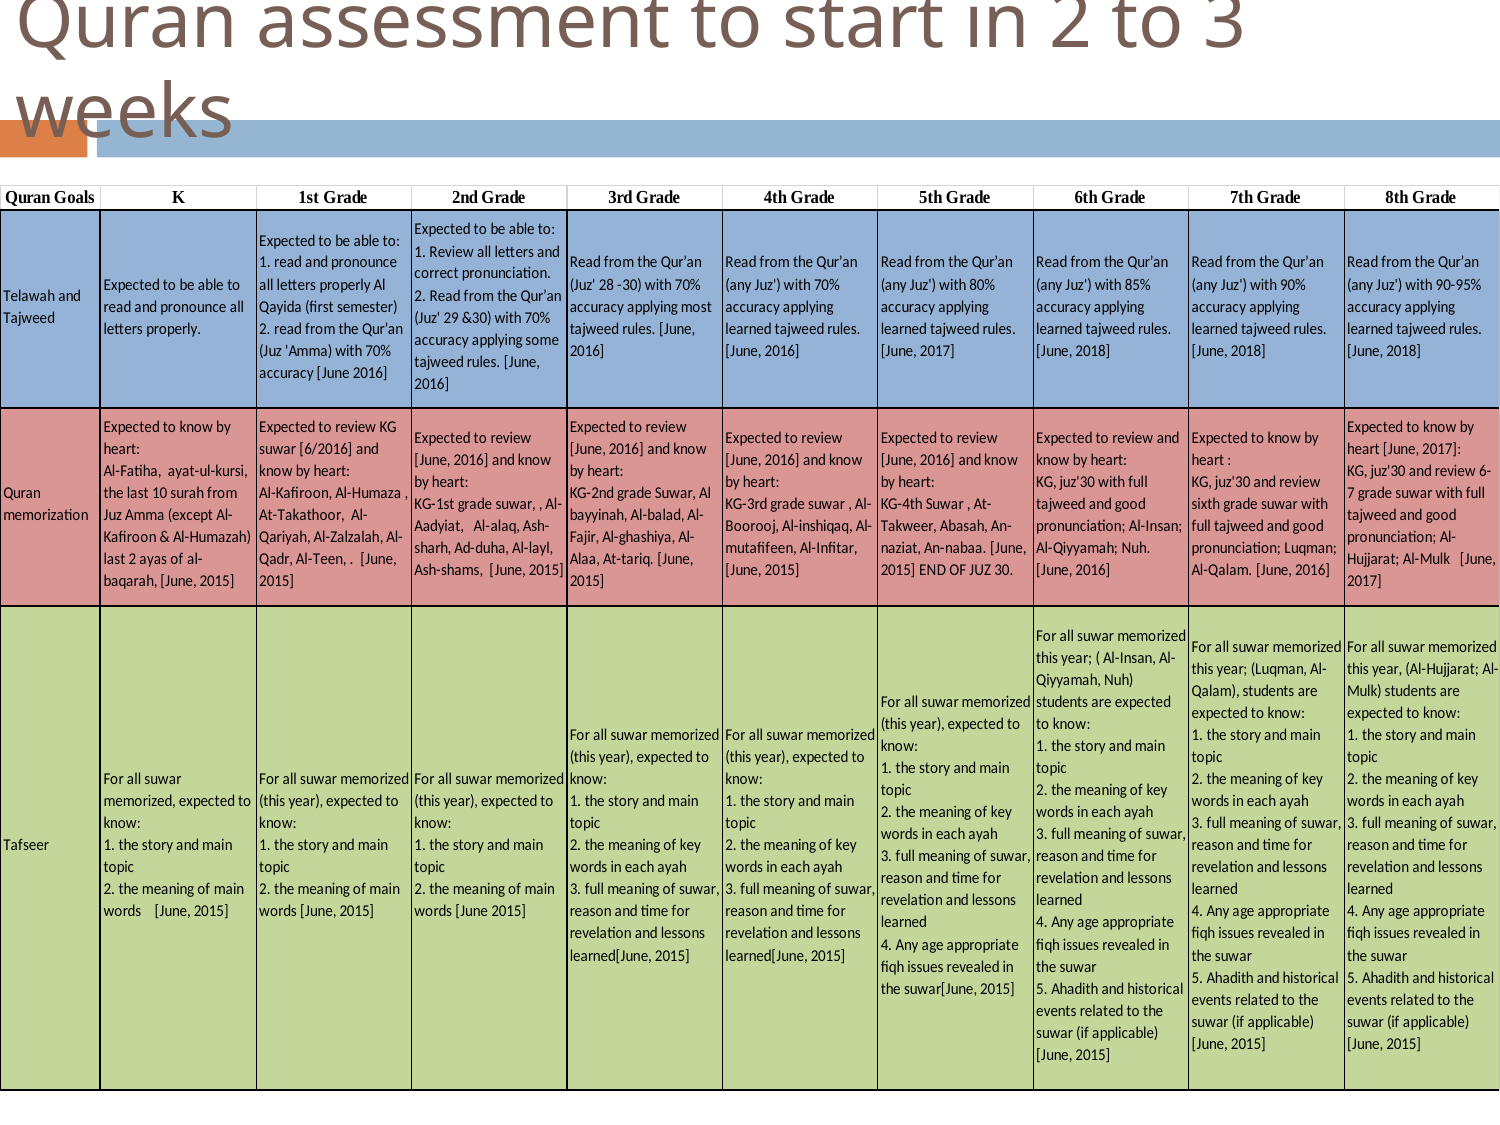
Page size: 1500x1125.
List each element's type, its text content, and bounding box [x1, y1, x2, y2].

picture [0, 184, 1500, 1092]
title Quran assessment to start in 2 to 3 weeks [0, 24, 1500, 100]
